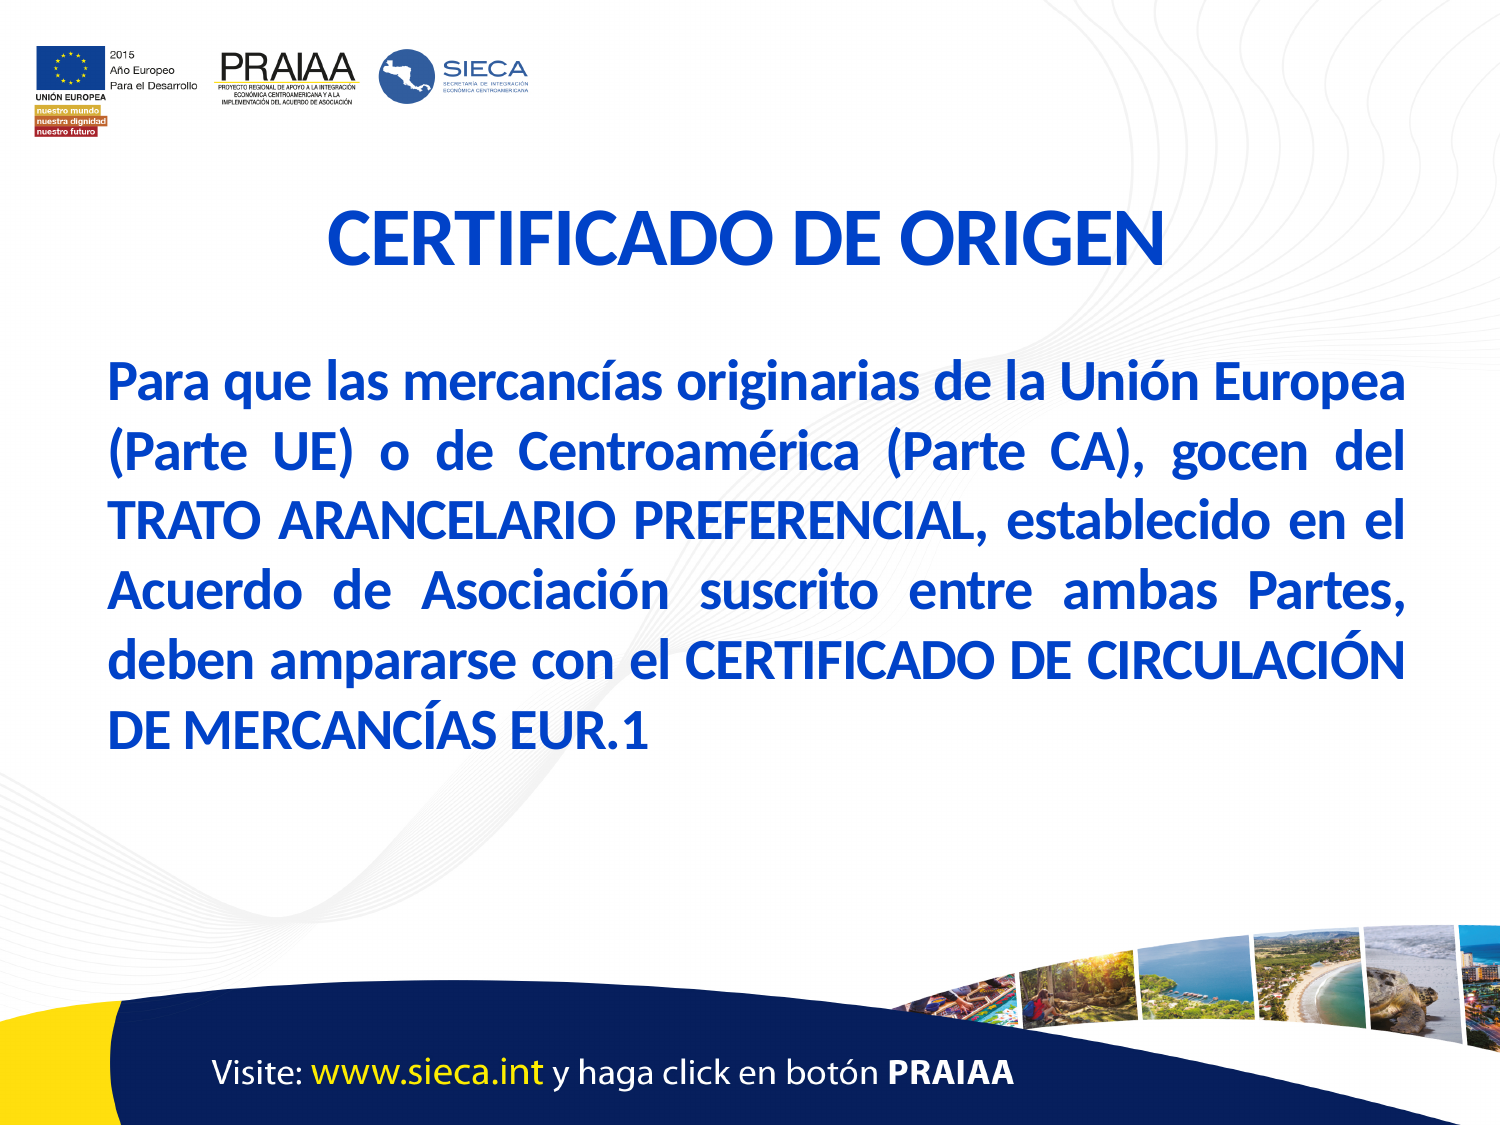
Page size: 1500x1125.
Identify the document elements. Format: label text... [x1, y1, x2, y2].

picture [0, 0, 1500, 1125]
text_box CERTIFICADO DE ORIGEN Para que las mercancías originarias de la Unión Europea (Parte UE) o de Centroamérica (Parte CA), gocen del TRATO ARANCELARIO PREFERENCIAL, establecido en el Acuerdo de Asociación suscrito entre ambas Partes, deben ampararse con el CERTIFICADO DE CIRCULACIÓN DE MERCANCÍAS EUR.1 [92, 141, 1421, 977]
